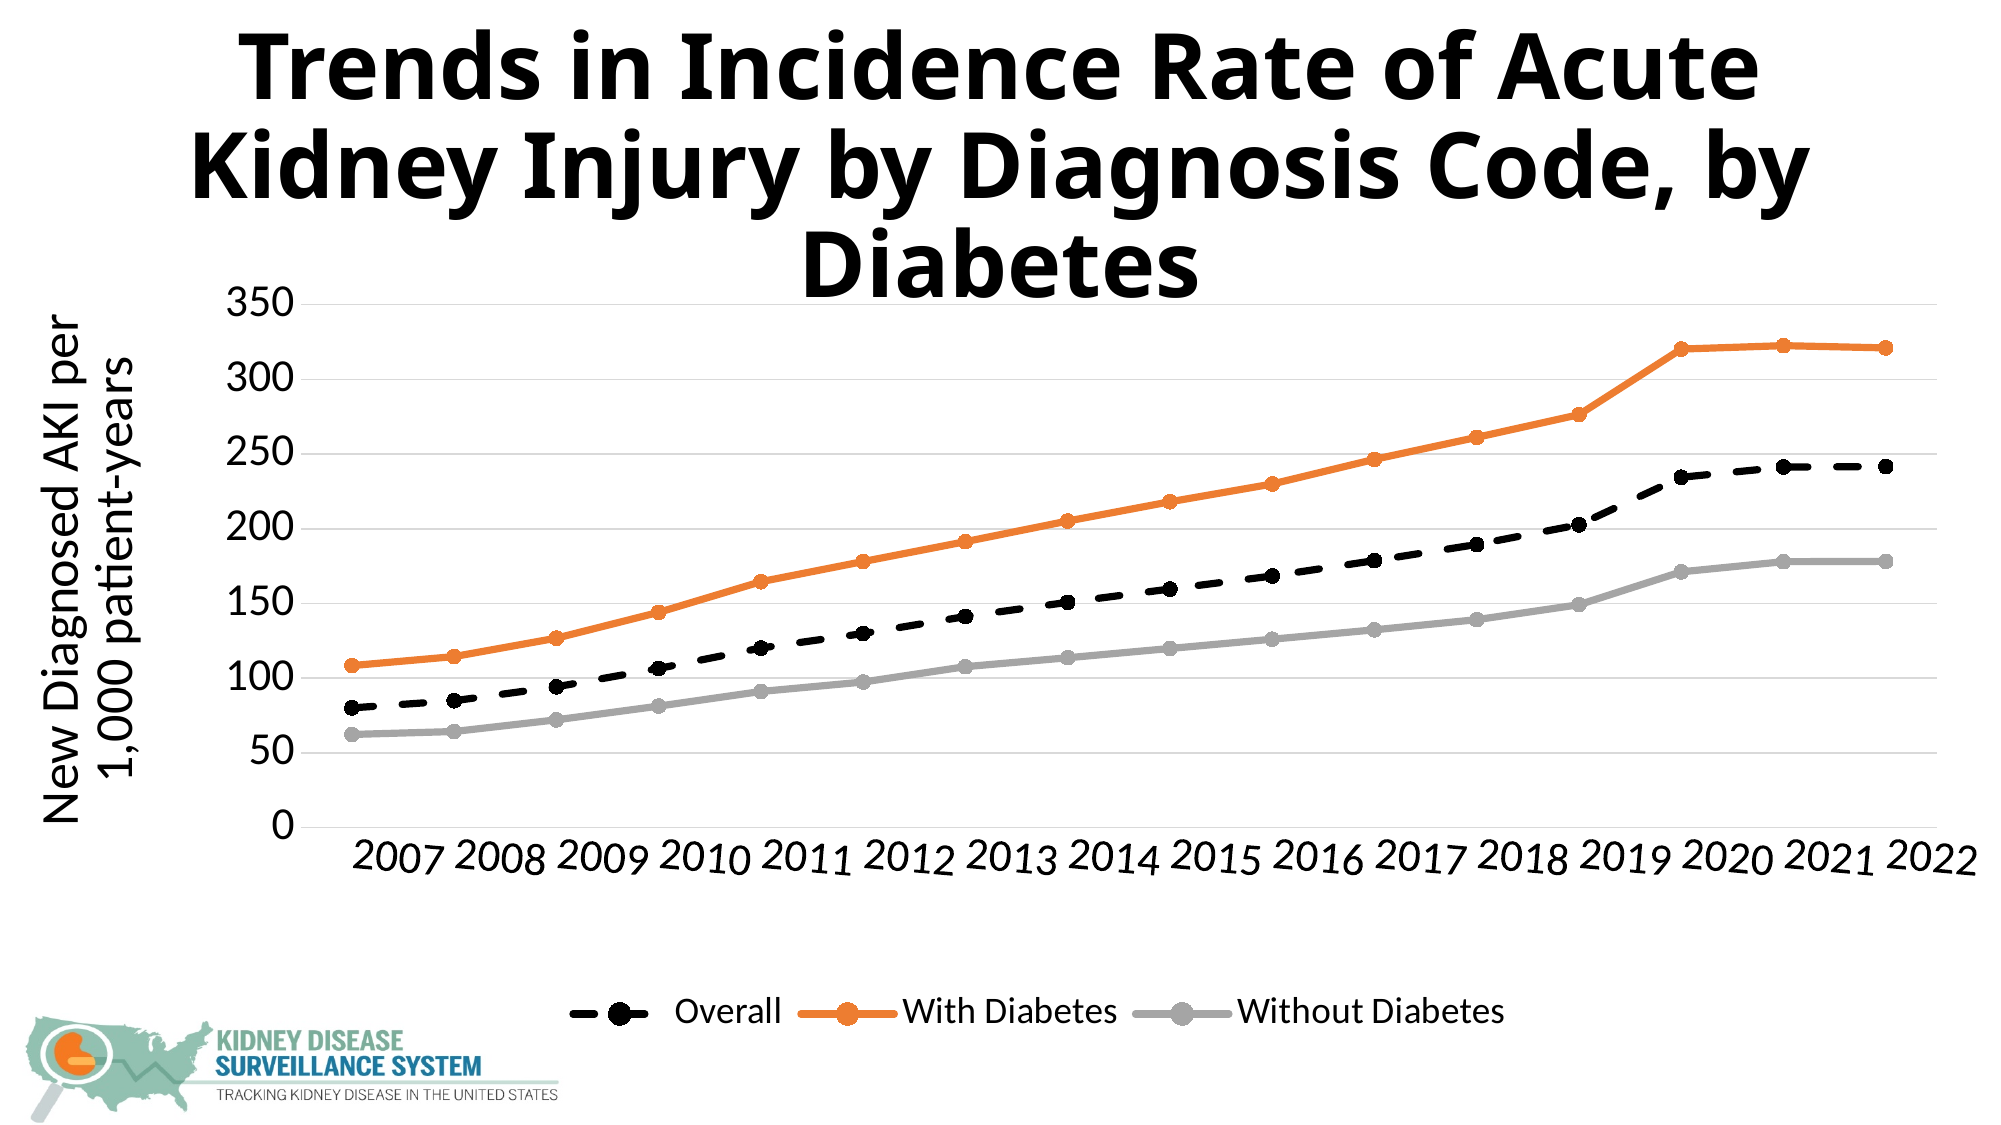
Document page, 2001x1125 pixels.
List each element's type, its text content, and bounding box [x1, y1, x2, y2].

title Trends in Incidence Rate of Acute Kidney Injury by Diagnosis Code, by Diabetes [137, 59, 1863, 277]
picture [22, 1043, 567, 1125]
chart [19, 277, 1981, 1043]
